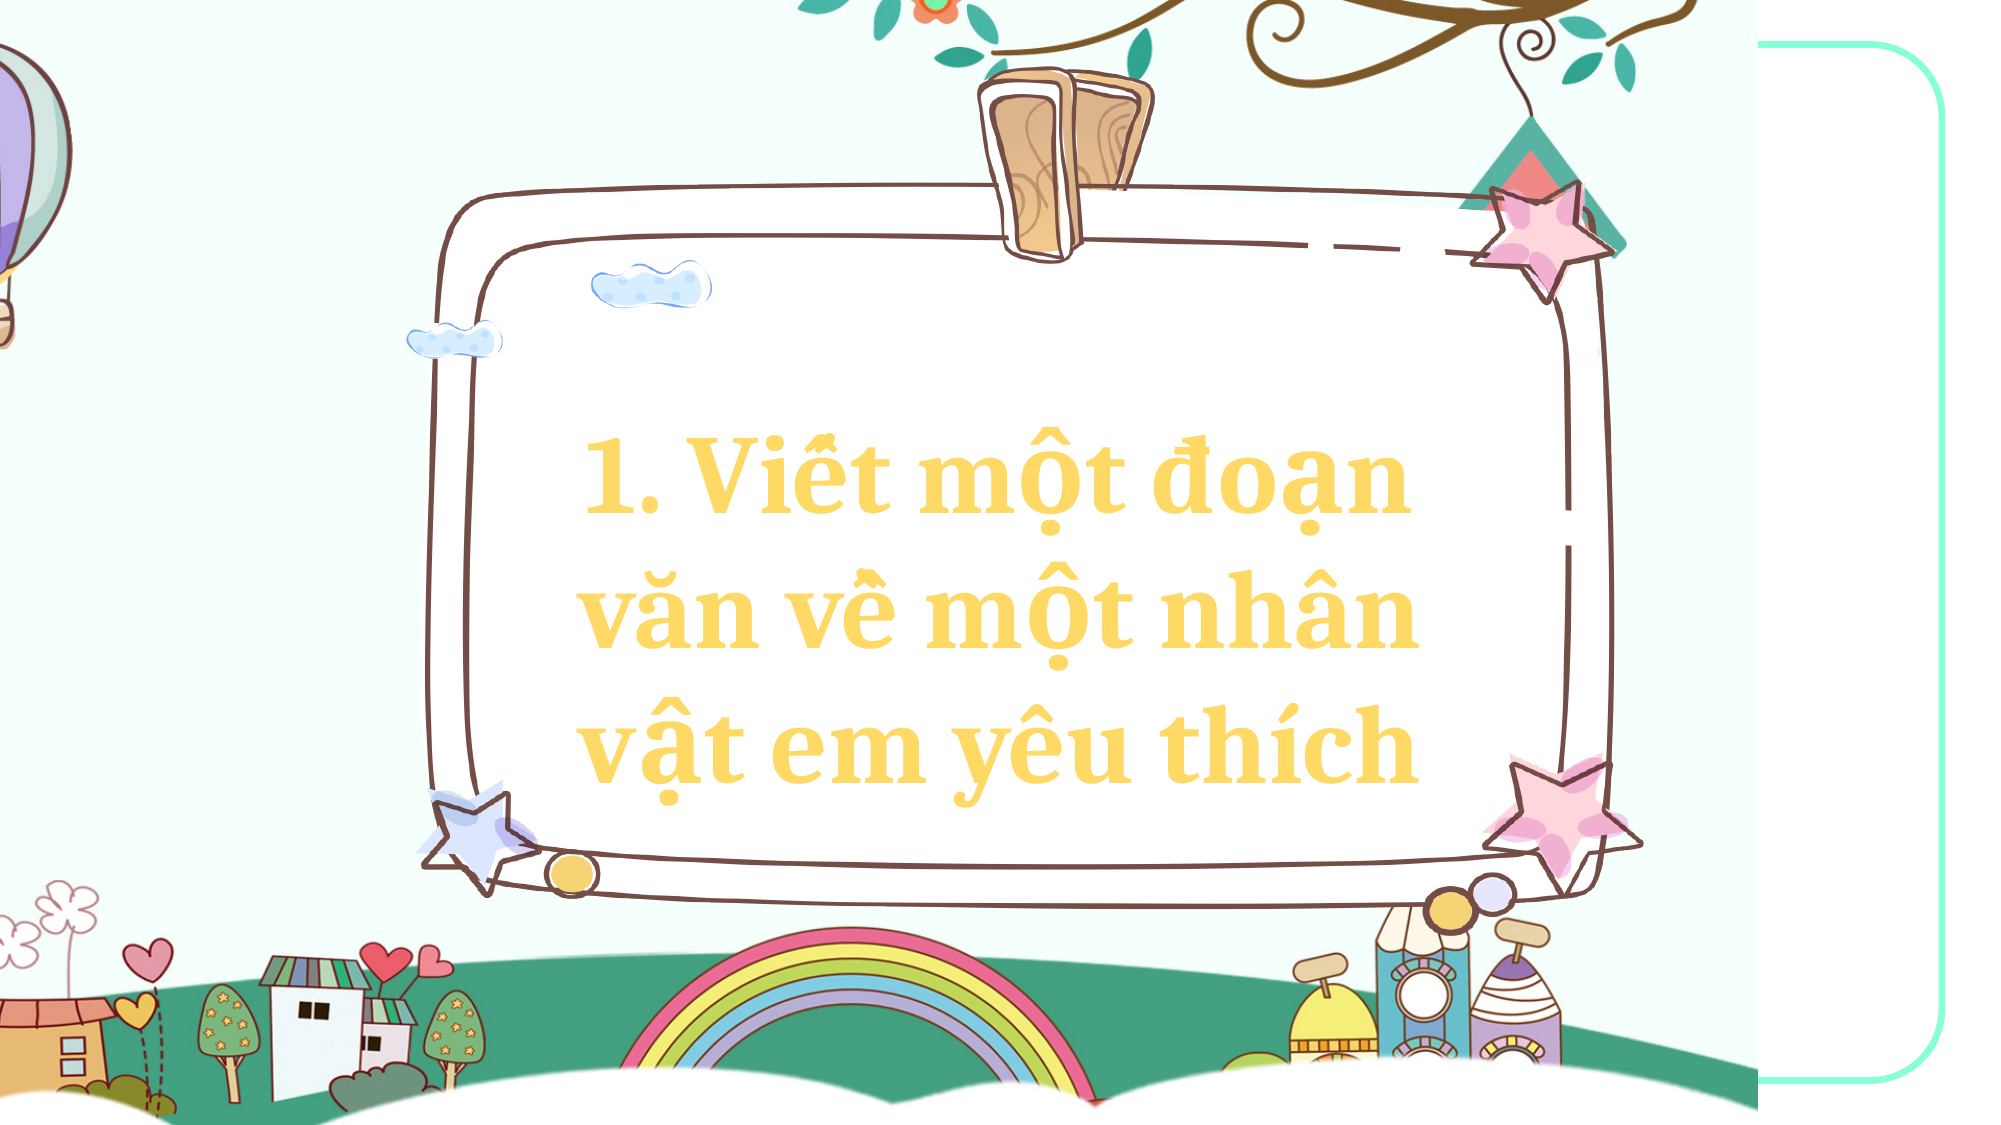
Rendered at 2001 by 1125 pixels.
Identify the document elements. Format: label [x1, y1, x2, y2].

picture [0, 0, 1758, 1125]
